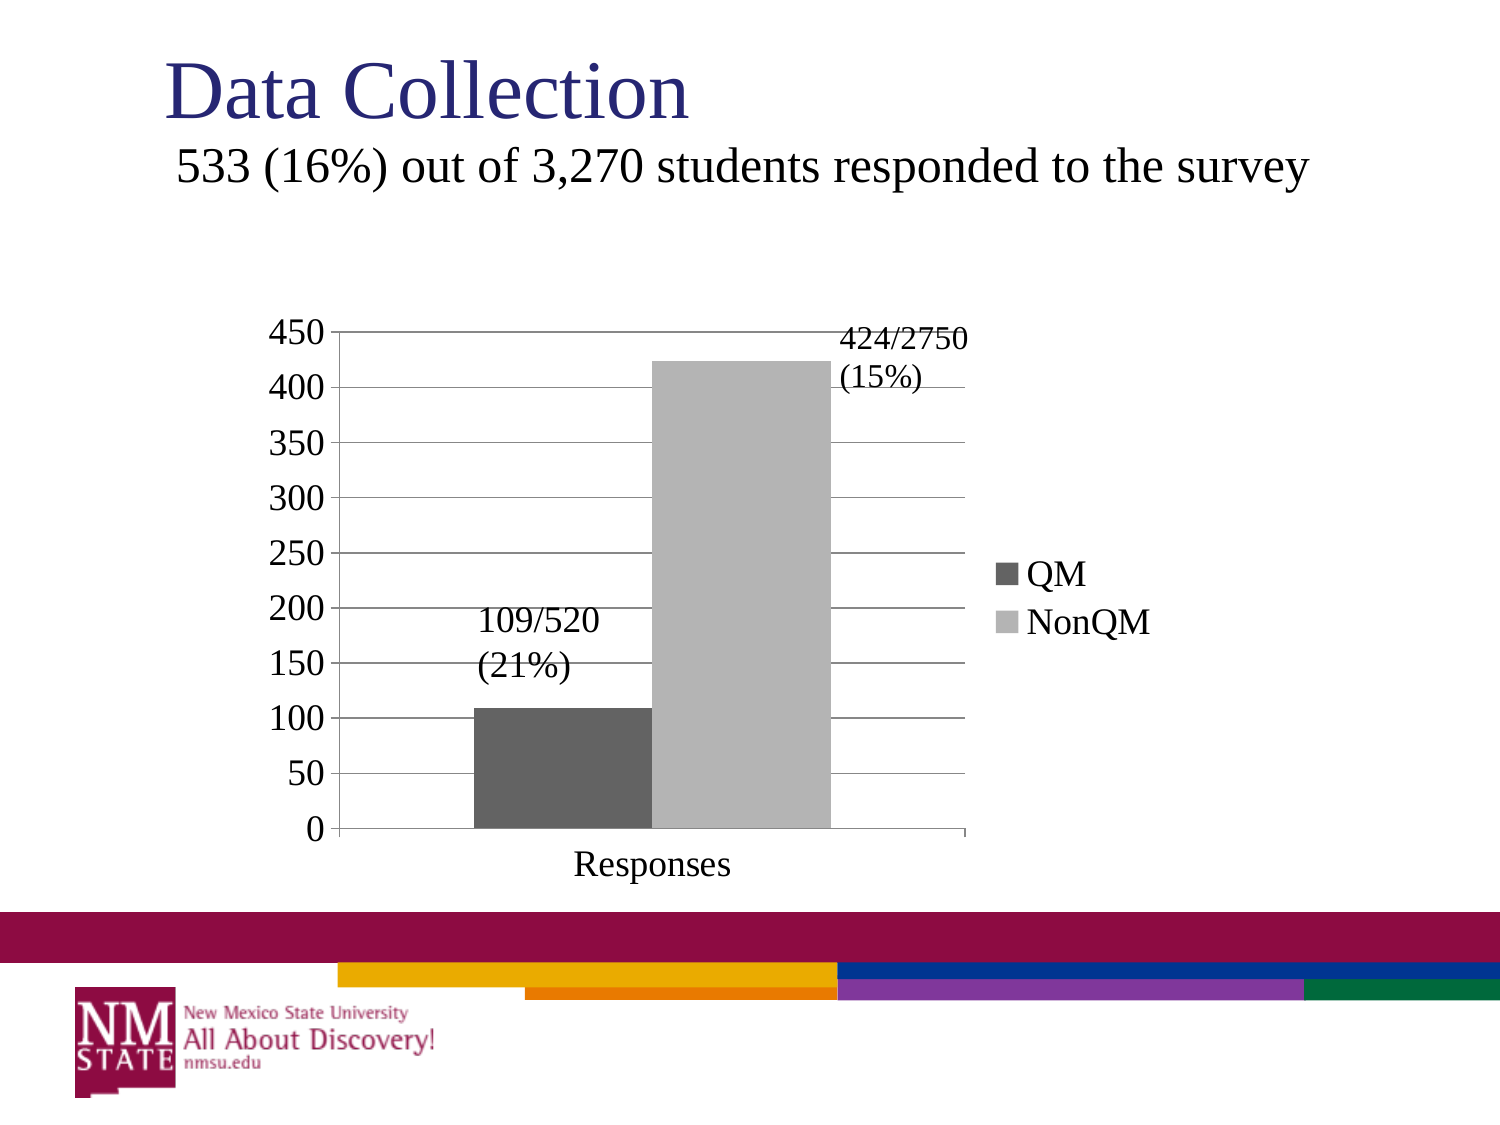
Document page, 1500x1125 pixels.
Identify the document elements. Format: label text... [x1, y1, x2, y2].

chart [249, 299, 1176, 897]
list Data Collection [150, 27, 1325, 148]
text_box 533 (16%) out of 3,270 students responded to the survey [161, 124, 1375, 200]
